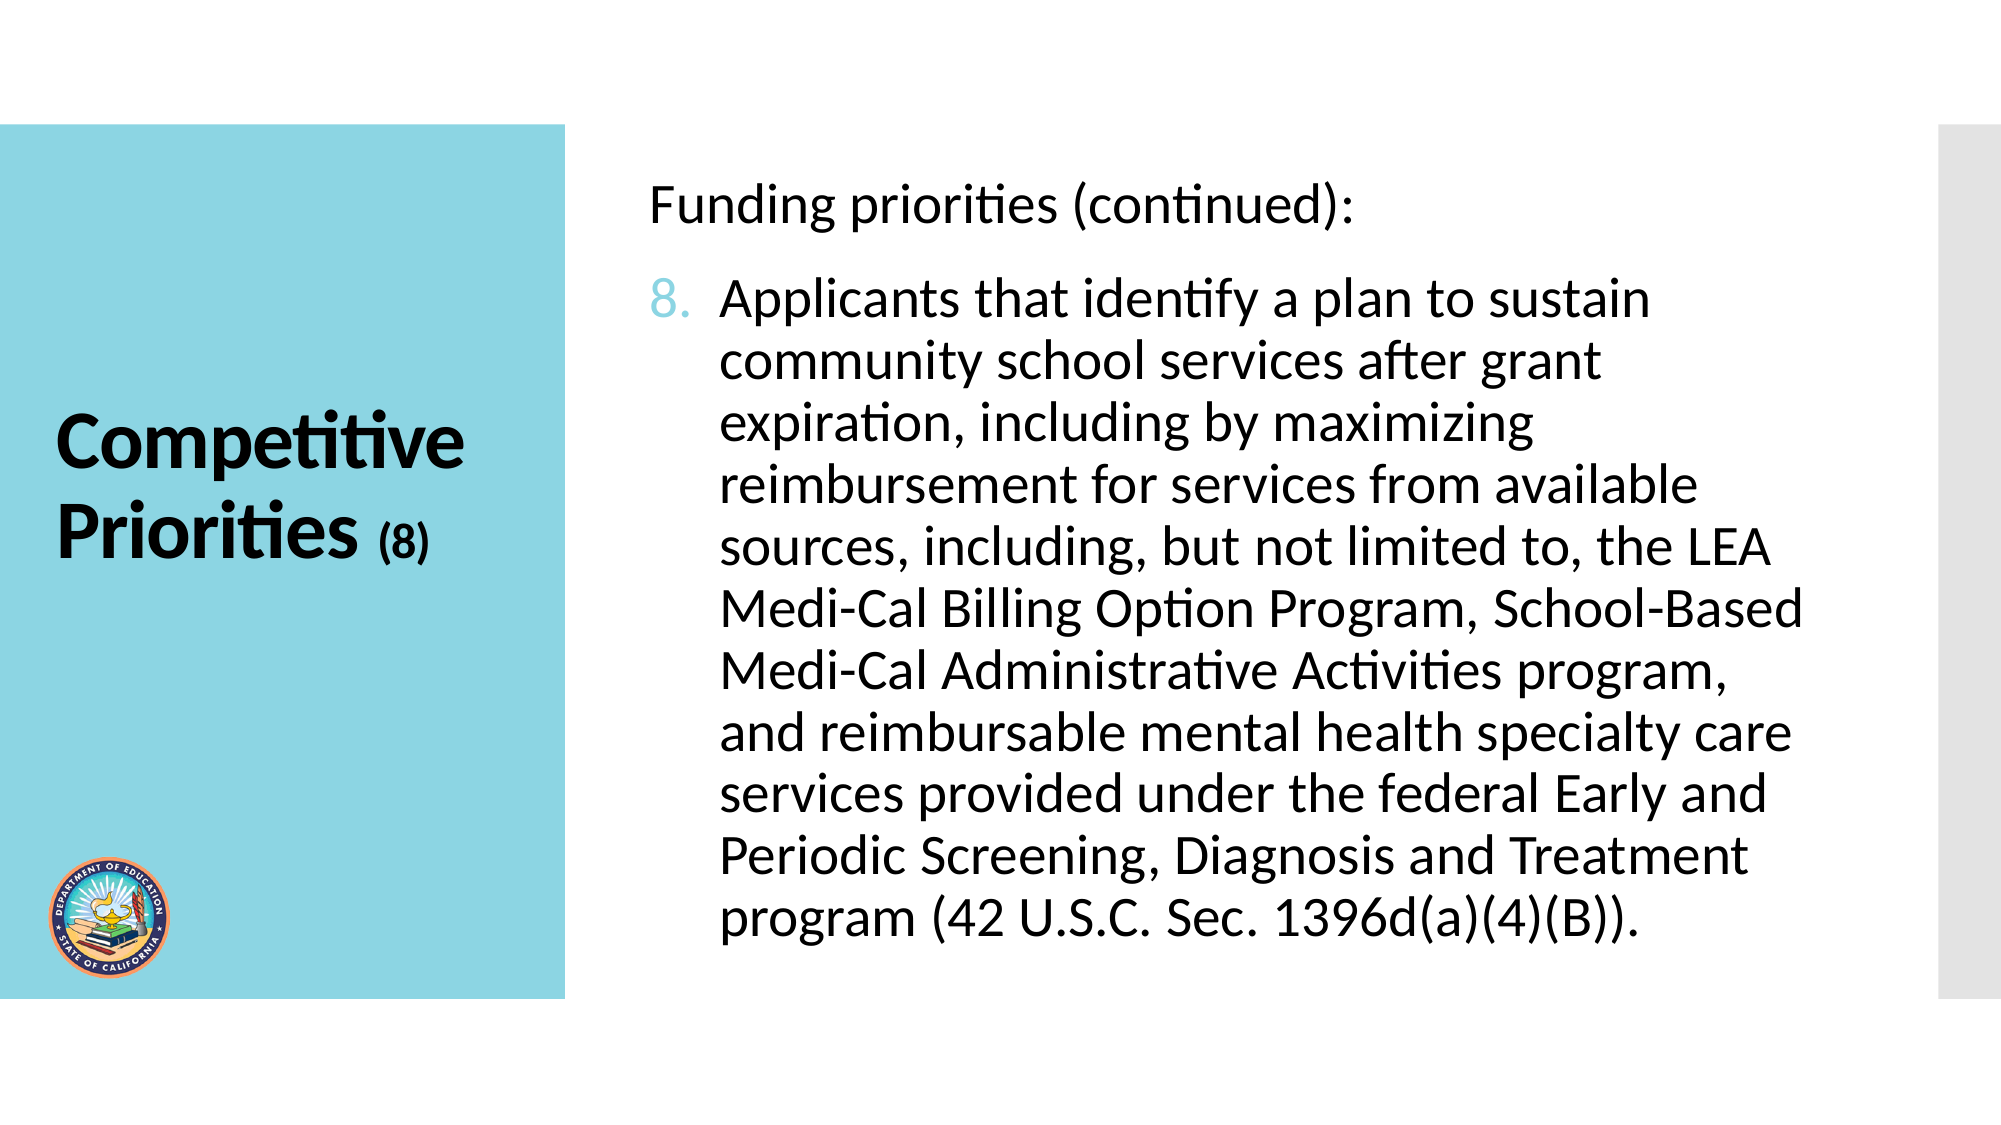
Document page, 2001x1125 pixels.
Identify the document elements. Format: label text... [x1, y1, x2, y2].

title Competitive Priorities (8) [41, 184, 525, 789]
list Funding priorities (continued): Applicants that identify a plan to sustain community school services after grant expiration, including by maximizing reimbursement for services from available sources, including, but not limited to, the LEA Medi-Cal Billing Option Program, School-Based Medi-Cal Administrative Activities program, and reimbursable mental health specialty care services provided under the federal Early and Periodic Screening, Diagnosis and Treatment program (42 U.S.C. Sec. 1396d(a)(4)(B)). [634, 141, 1835, 982]
picture [41, 849, 175, 983]
